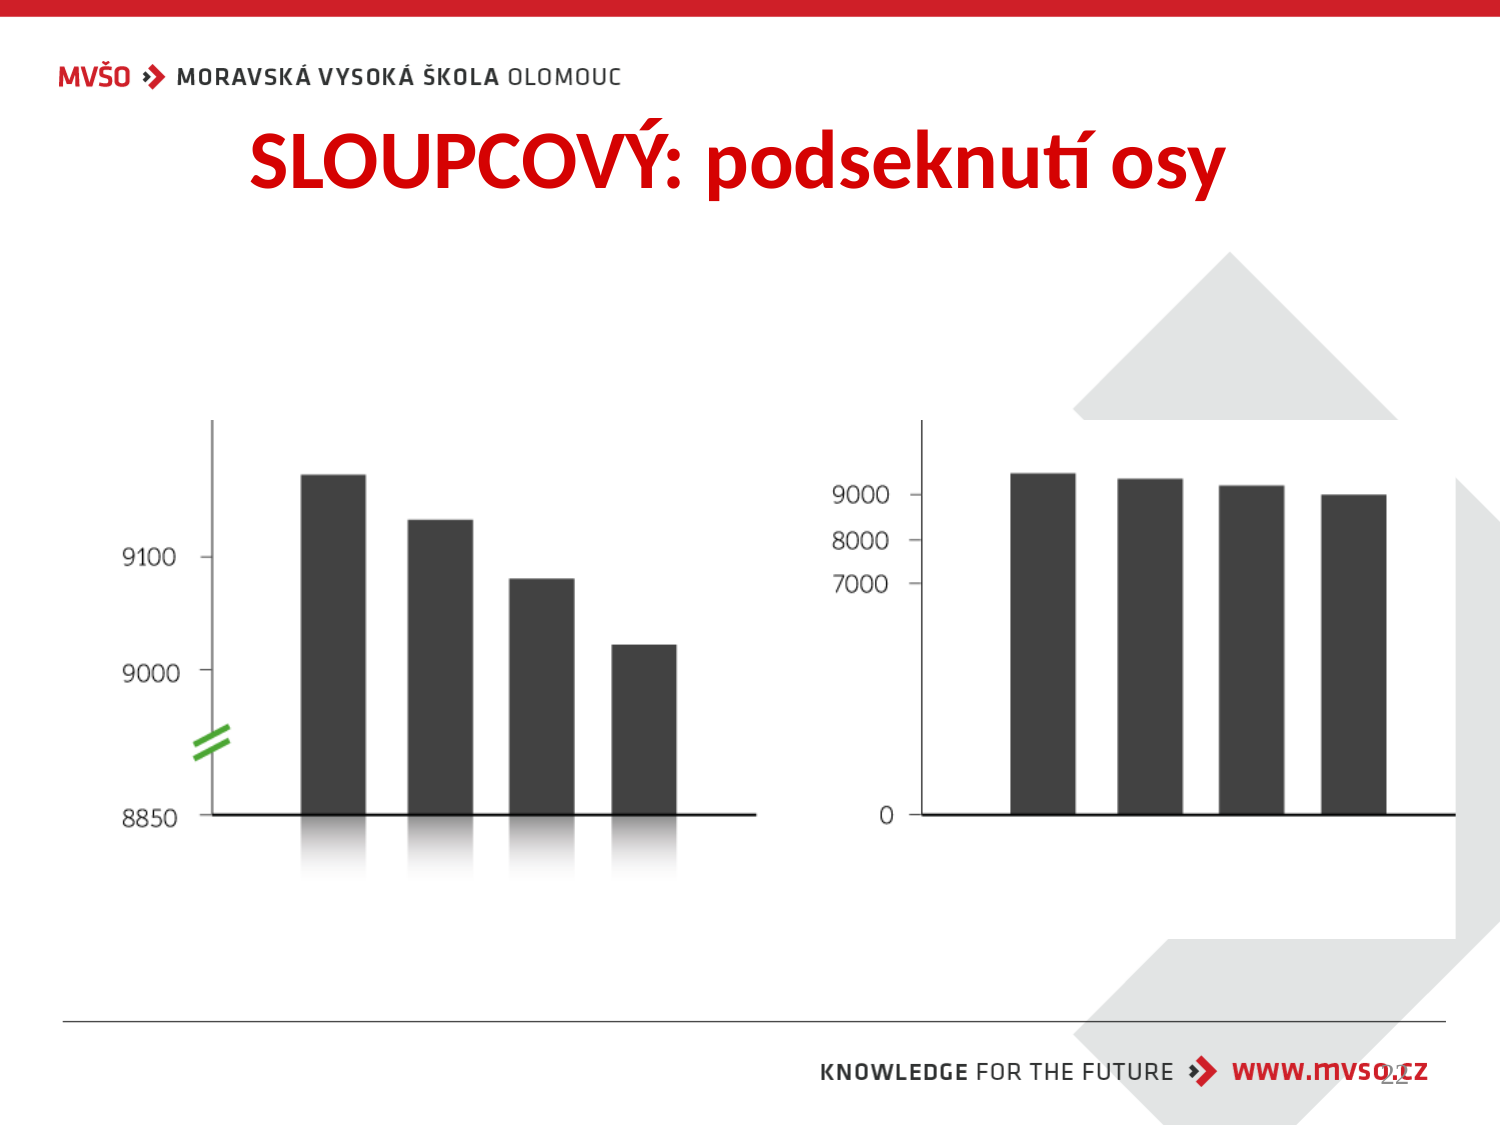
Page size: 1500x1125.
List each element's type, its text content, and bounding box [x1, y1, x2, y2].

title SLOUPCOVÝ: podseknutí osy [64, 24, 1413, 287]
slide_number 22 [1074, 1042, 1425, 1103]
picture [0, 0, 1500, 1125]
